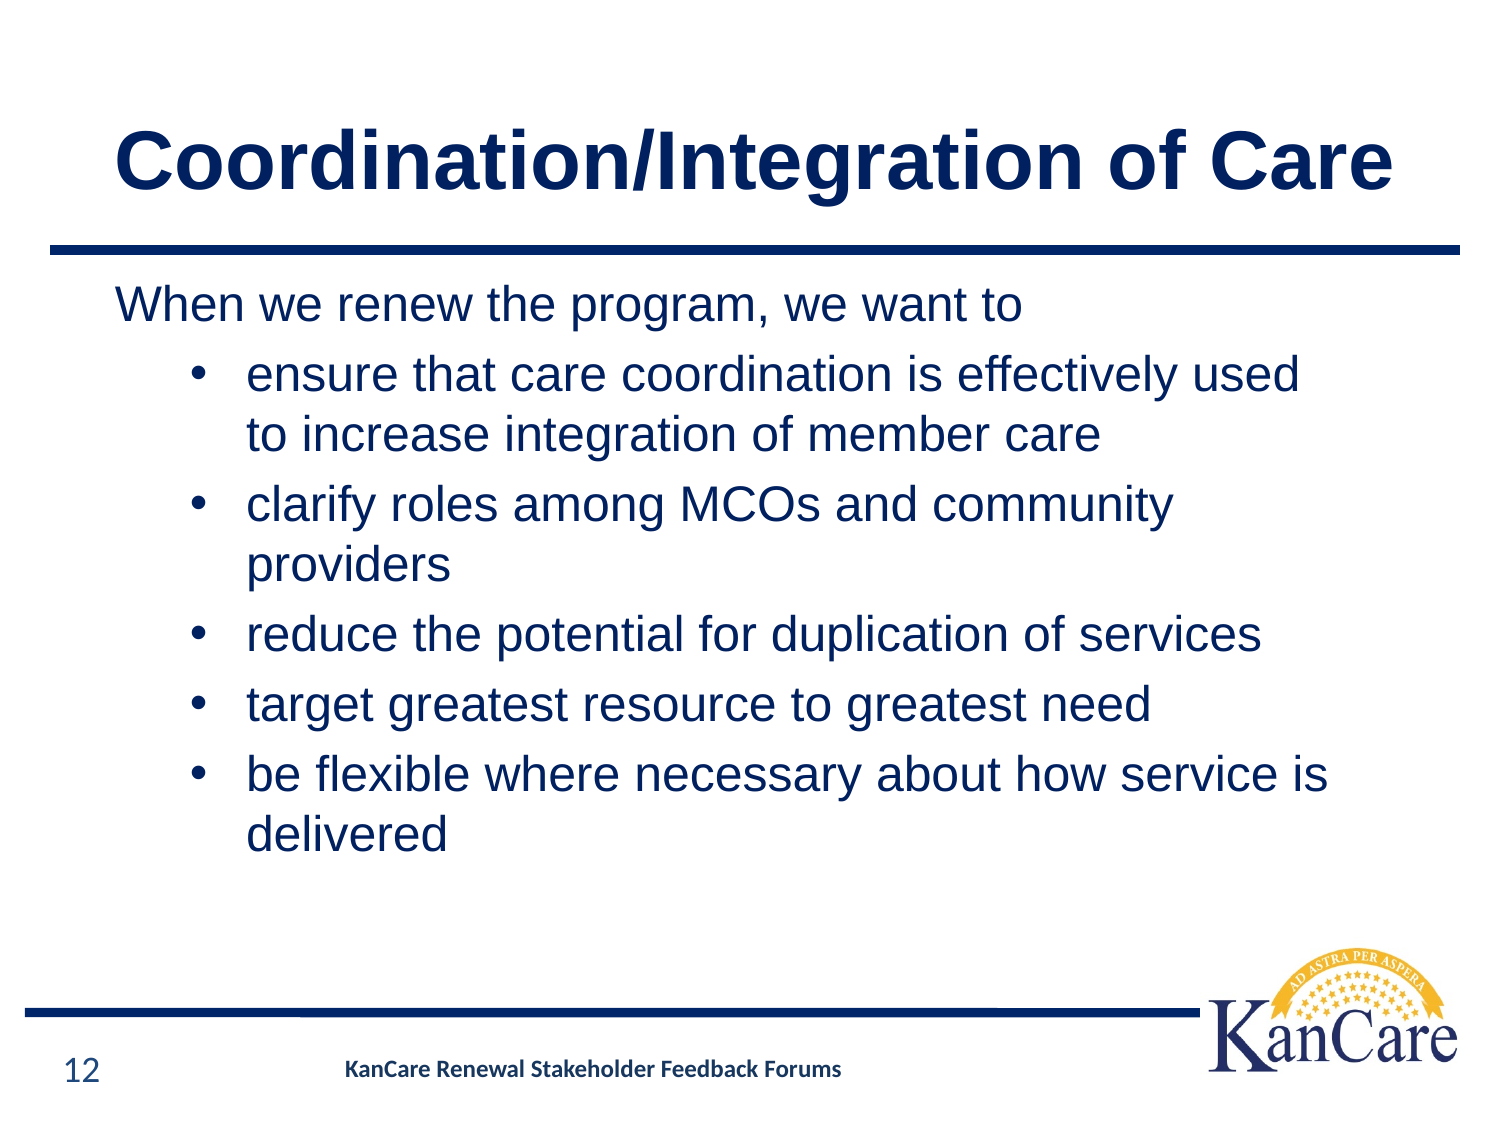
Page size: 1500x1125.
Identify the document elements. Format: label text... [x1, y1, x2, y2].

title Coordination/Integration of Care [99, 75, 1438, 238]
picture [1199, 937, 1466, 1082]
text_box When we renew the program, we want to ensure that care coordination is effectively used to increase integration of member care clarify roles among MCOs and community providers reduce the potential for duplication of services target greatest resource to greatest need be flexible where necessary about how service is delivered [99, 264, 1368, 975]
text_box 12 [0, 1037, 163, 1098]
footer KanCare Renewal Stakeholder Feedback Forums [163, 1037, 1125, 1098]
